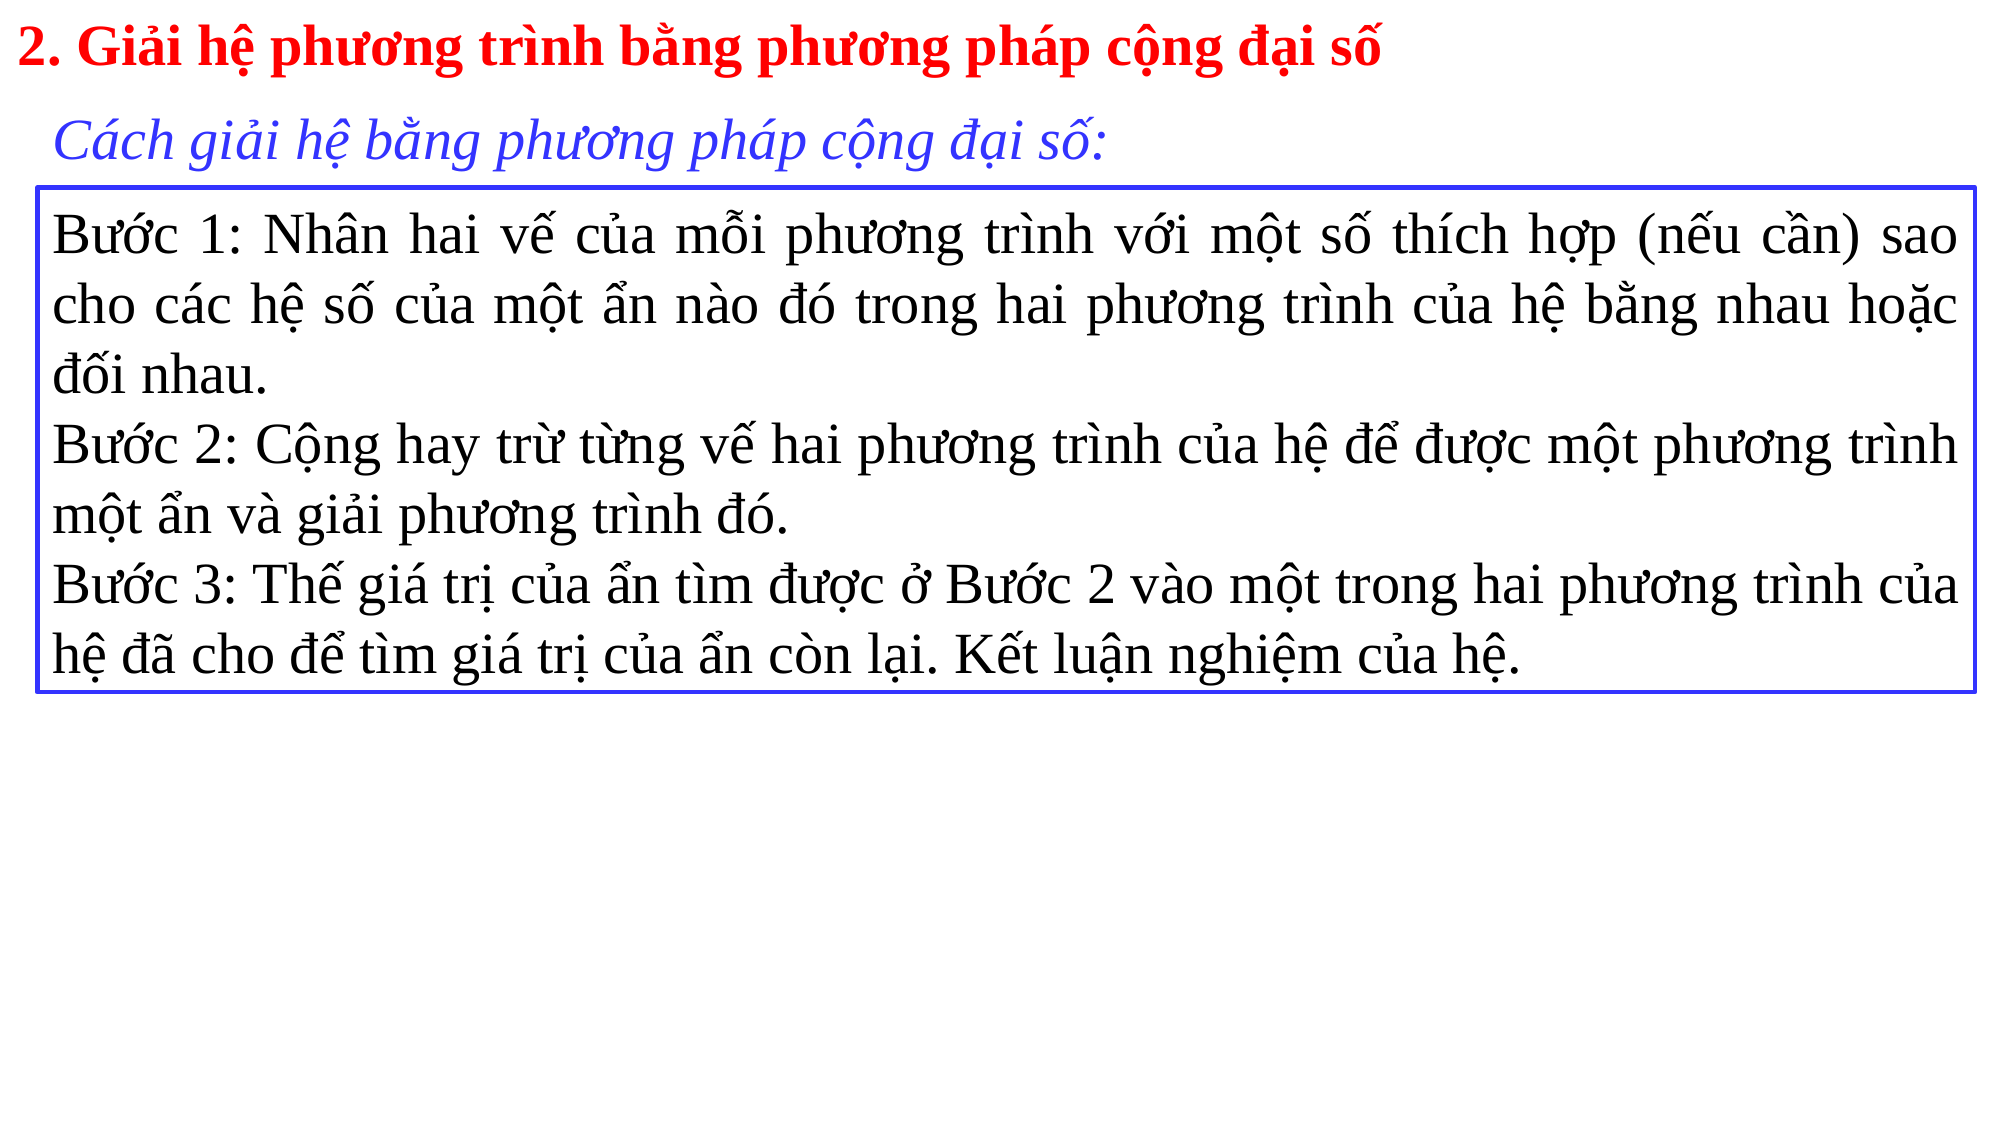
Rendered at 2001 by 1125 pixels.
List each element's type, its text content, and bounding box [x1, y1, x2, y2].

text_box Cách giải hệ bằng phương pháp cộng đại số: [37, 93, 1275, 179]
text_box Bước 1: Nhân hai vế của mỗi phương trình với một số thích hợp (nếu cần) sao cho các hệ số của một ẩn nào đó trong hai phương trình của hệ bằng nhau hoặc đối nhau. Bước 2: Cộng hay trừ từng vế hai phương trình của hệ để được một phương trình một ẩn và giải phương trình đó. Bước 3: Thế giá trị của ẩn tìm được ở Bước 2 vào một trong hai phương trình của hệ đã cho để tìm giá trị của ẩn còn lại. Kết luận nghiệm của hệ. [37, 187, 1975, 693]
text_box 2. Giải hệ phương trình bằng phương pháp cộng đại số [3, 0, 1425, 85]
